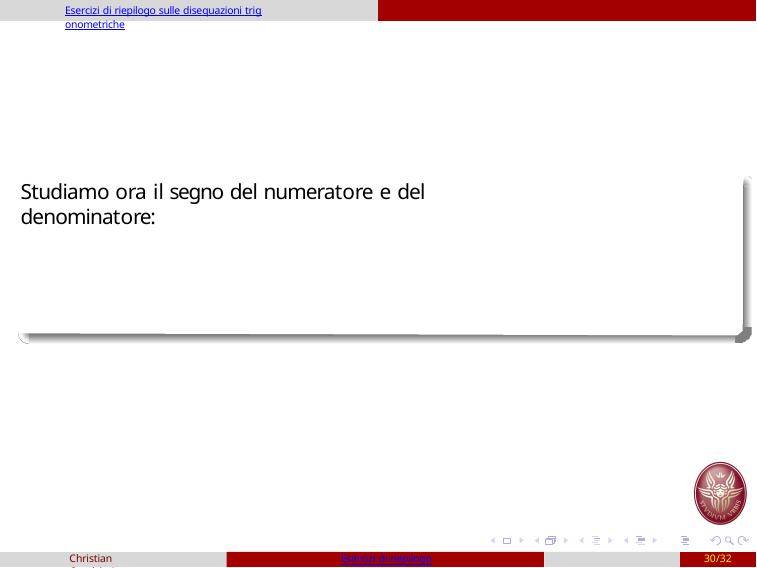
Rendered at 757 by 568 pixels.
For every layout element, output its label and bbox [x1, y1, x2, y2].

text_box [0, 0, 756, 567]
slide_number [338, 552, 433, 568]
footer [67, 552, 160, 568]
